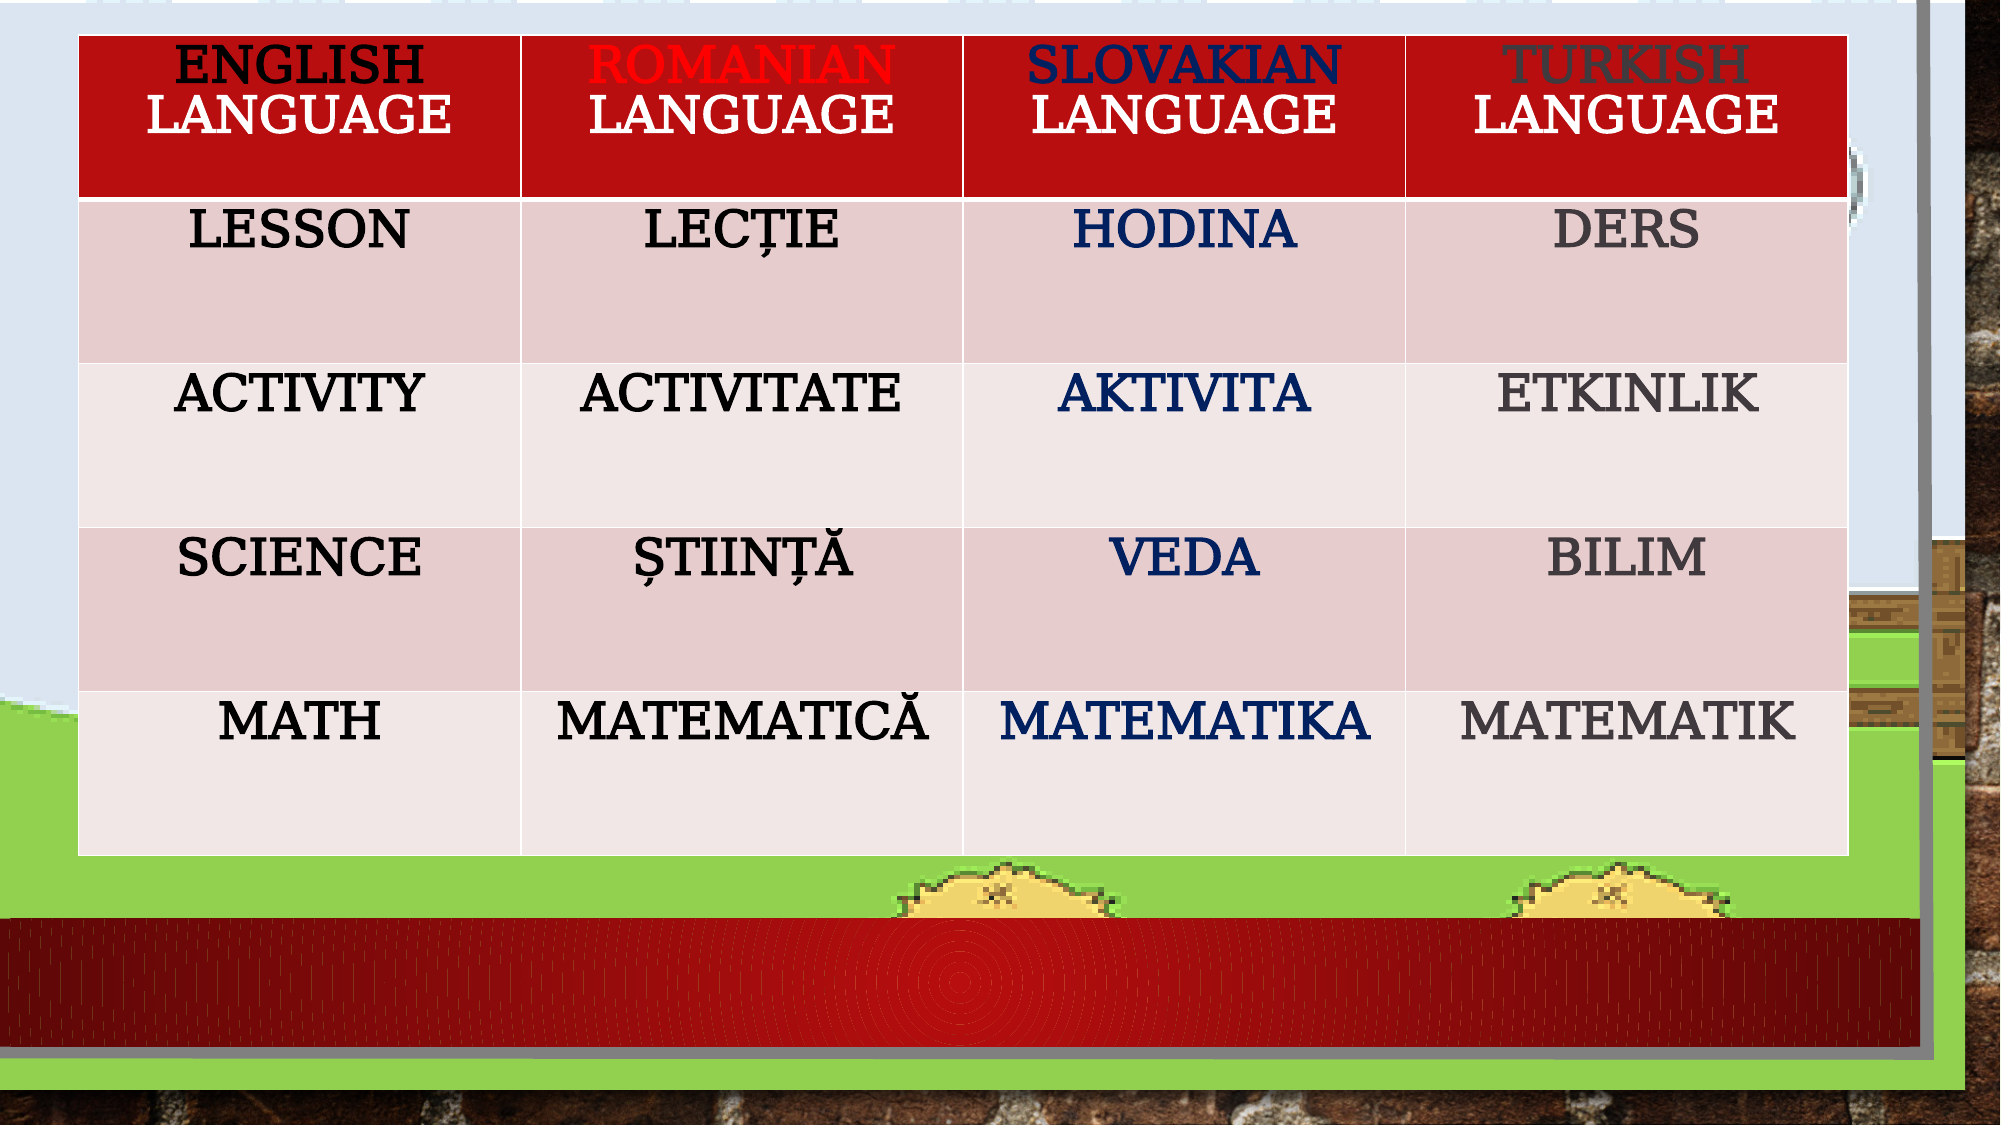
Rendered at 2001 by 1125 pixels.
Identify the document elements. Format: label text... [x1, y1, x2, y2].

table_cell DERS [1406, 202, 1847, 363]
table_cell LECȚIE [522, 202, 962, 363]
table_header ROMANIAN LANGUAGE [522, 36, 962, 197]
table_header SLOVAKIAN LANGUAGE [964, 36, 1405, 197]
table_header ENGLISH LANGUAGE [79, 36, 520, 197]
picture [0, 0, 1919, 918]
table_cell SCIENCE [79, 528, 520, 691]
table_header TURKISH LANGUAGE [1406, 36, 1847, 197]
table_cell BILIM [1406, 528, 1847, 691]
table_cell ETKINLIK [1406, 364, 1847, 527]
table_cell ȘTIINȚĂ [522, 528, 962, 691]
table_cell AKTIVITA [964, 364, 1405, 527]
table_cell MATEMATIK [1406, 692, 1847, 855]
table_cell MATH [79, 692, 520, 855]
table_cell MATEMATICĂ [522, 692, 962, 855]
table_cell VEDA [964, 528, 1405, 691]
table_cell LESSON [79, 202, 520, 363]
table_cell HODINA [964, 202, 1405, 363]
picture [0, 0, 2001, 1125]
table_cell MATEMATIKA [964, 692, 1405, 855]
table_cell ACTIVITATE [522, 364, 962, 527]
table_cell ACTIVITY [79, 364, 520, 527]
